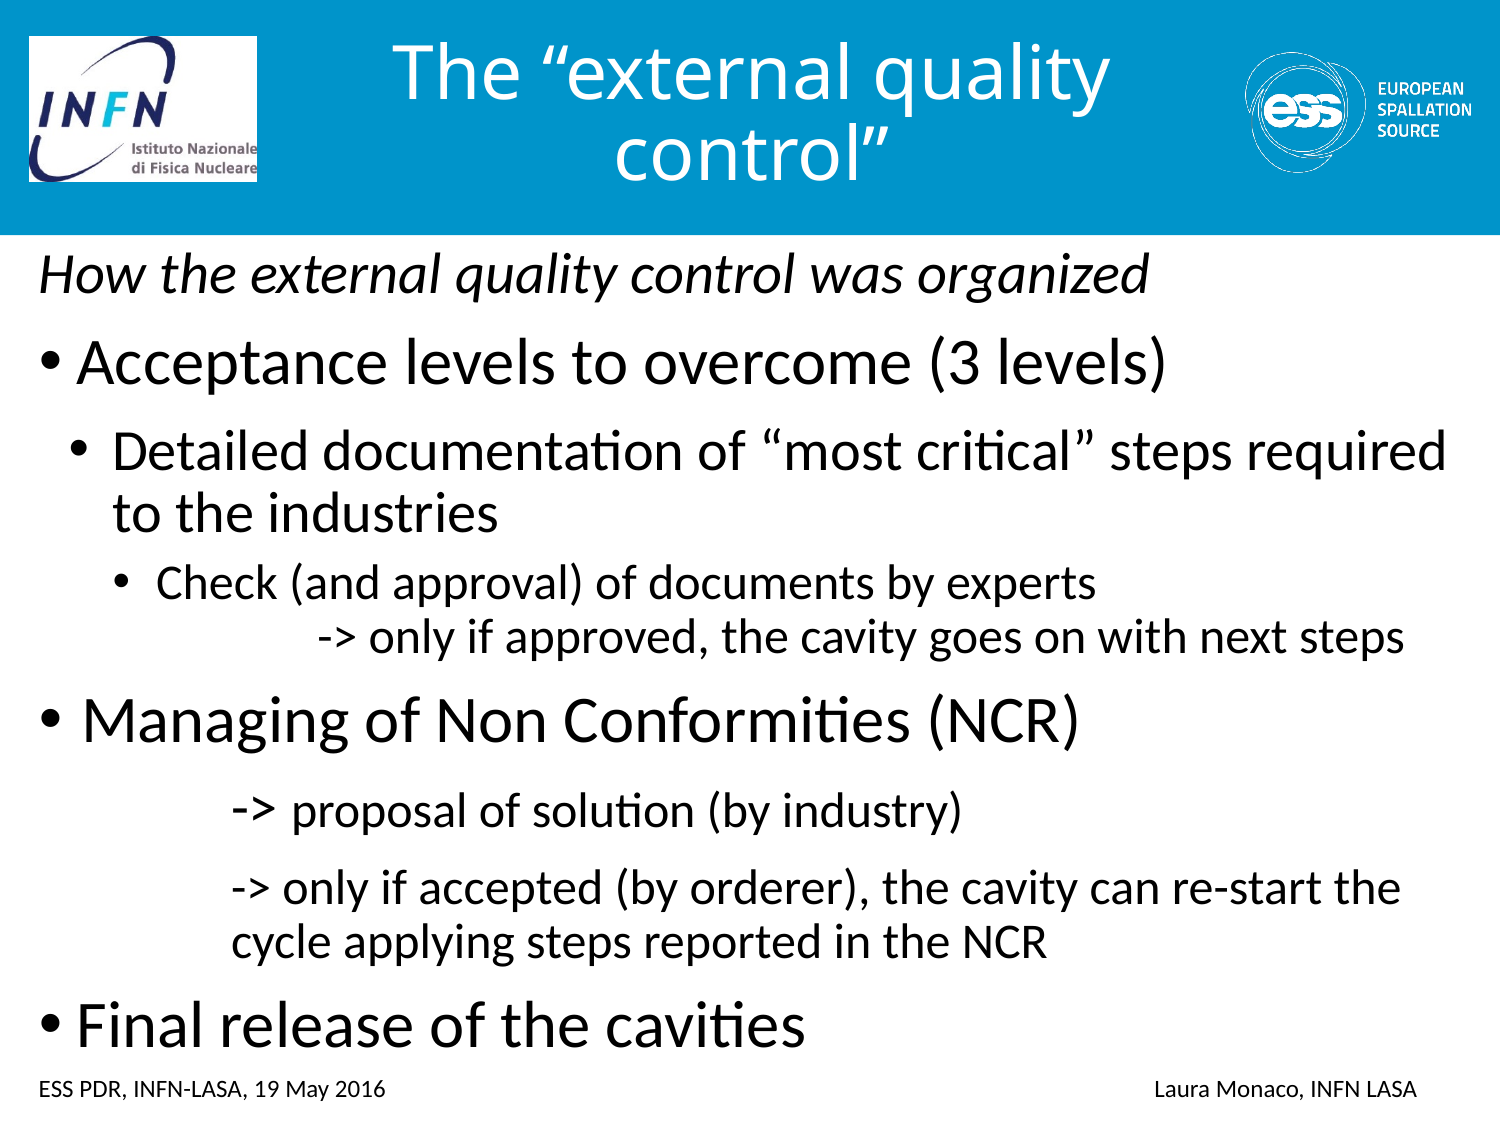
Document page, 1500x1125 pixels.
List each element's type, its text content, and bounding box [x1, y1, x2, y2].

list How the external quality control was organized Acceptance levels to overcome (3 levels) Detailed documentation of “most critical” steps required to the industries Check (and approval) of documents by experts -> only if approved, the cavity goes on with next steps Managing of Non Conformities (NCR) -> proposal of solution (by industry) -> only if accepted (by orderer), the cavity can re-start the cycle applying steps reported in the NCR Final release of the cavities [24, 235, 1478, 1112]
picture [1418, 104, 1423, 115]
slide_number Laura Monaco, INFN LASA [1139, 1065, 1478, 1125]
title The “external quality control” [276, 9, 1228, 222]
picture [1379, 83, 1385, 94]
picture [30, 37, 256, 181]
picture [1422, 125, 1428, 134]
picture [1400, 83, 1407, 94]
picture [1264, 94, 1342, 127]
picture [1432, 125, 1438, 136]
picture [1409, 104, 1415, 115]
picture [1398, 109, 1406, 115]
footer ESS PDR, INFN-LASA, 19 May 2016 [24, 1064, 531, 1125]
picture [1443, 86, 1450, 93]
picture [1454, 83, 1458, 94]
picture [1423, 83, 1430, 94]
picture [1389, 104, 1393, 115]
picture [1436, 104, 1444, 115]
